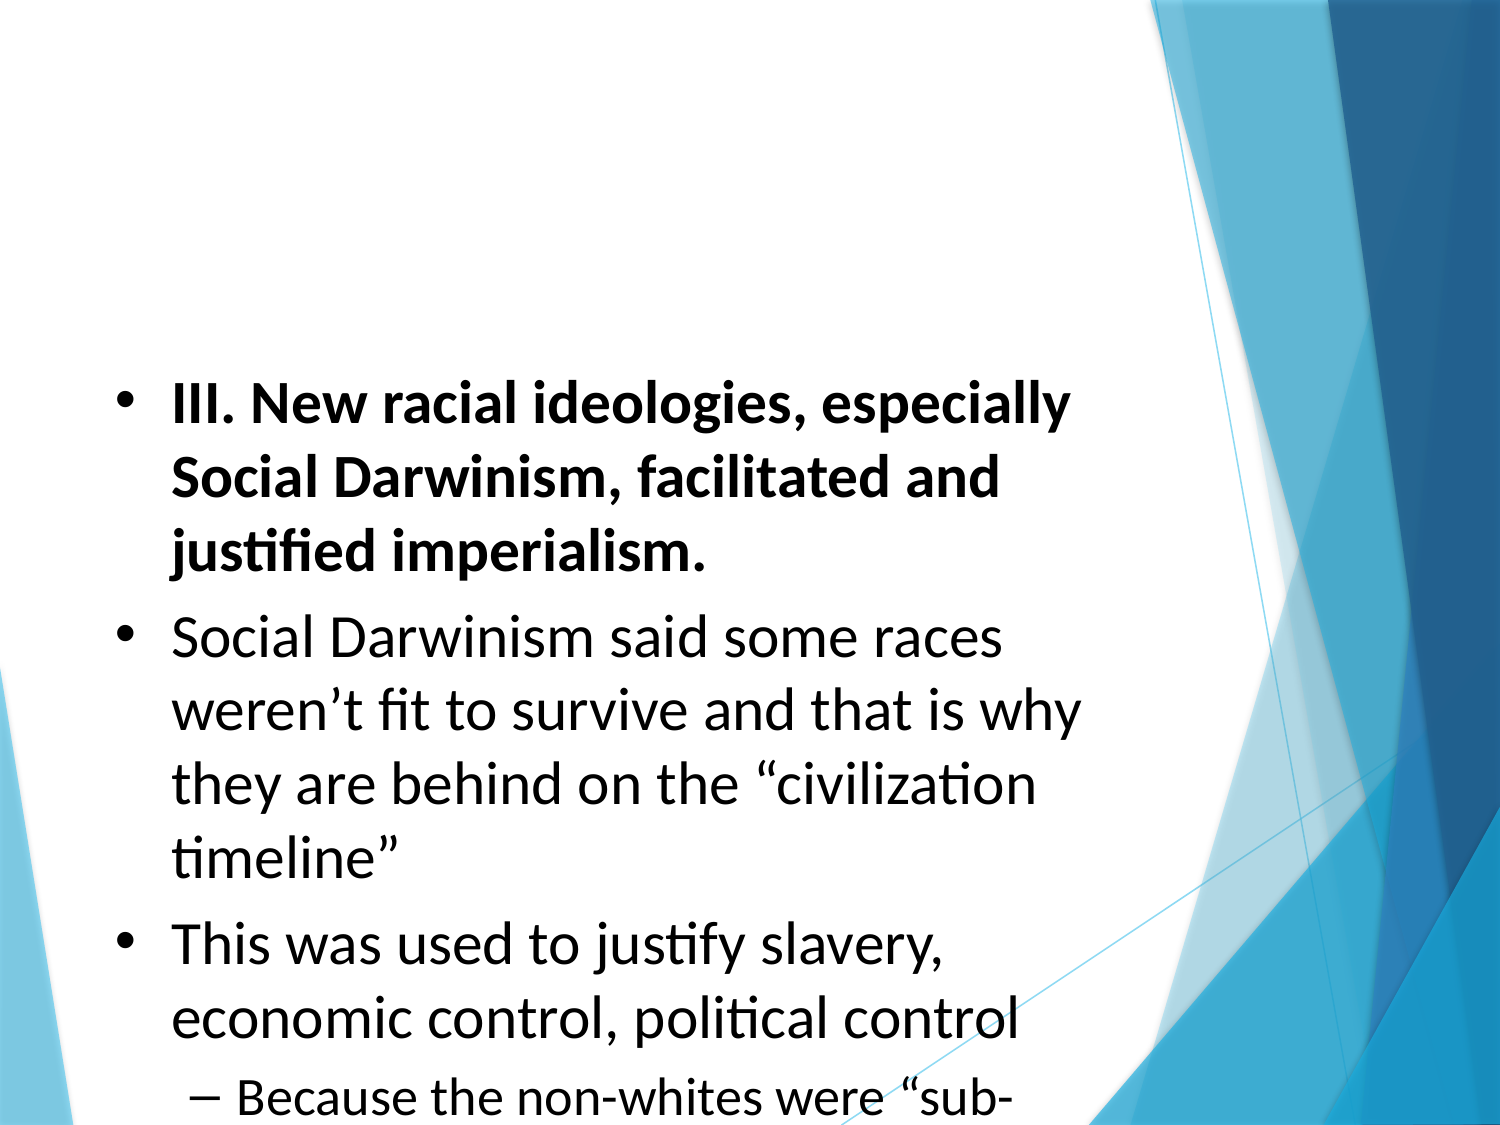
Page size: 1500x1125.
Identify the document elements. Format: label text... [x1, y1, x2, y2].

list III. New racial ideologies, especially Social Darwinism, facilitated and justified imperialism. Social Darwinism said some races weren’t fit to survive and that is why they are behind on the “civilization timeline” This was used to justify slavery, economic control, political control Because the non-whites were “sub-human” or at least “sub-white” [99, 354, 1142, 992]
